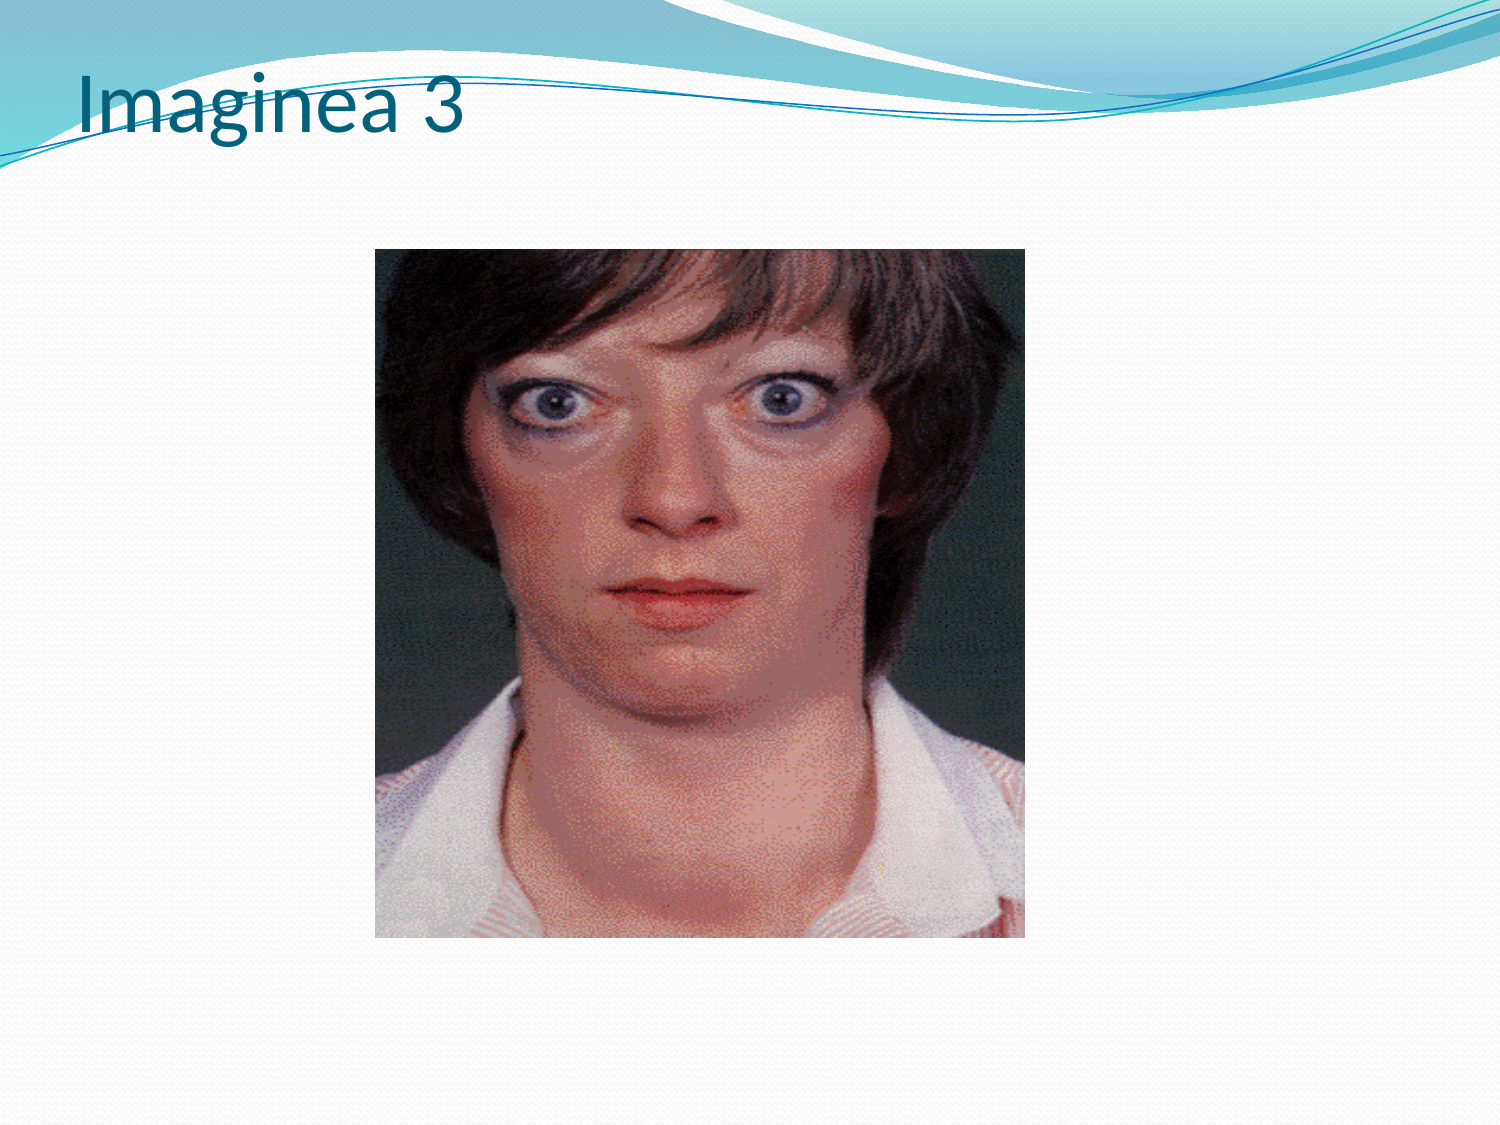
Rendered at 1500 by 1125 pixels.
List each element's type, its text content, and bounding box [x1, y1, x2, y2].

title Imaginea 3 [75, 37, 1425, 150]
picture [374, 249, 1026, 938]
